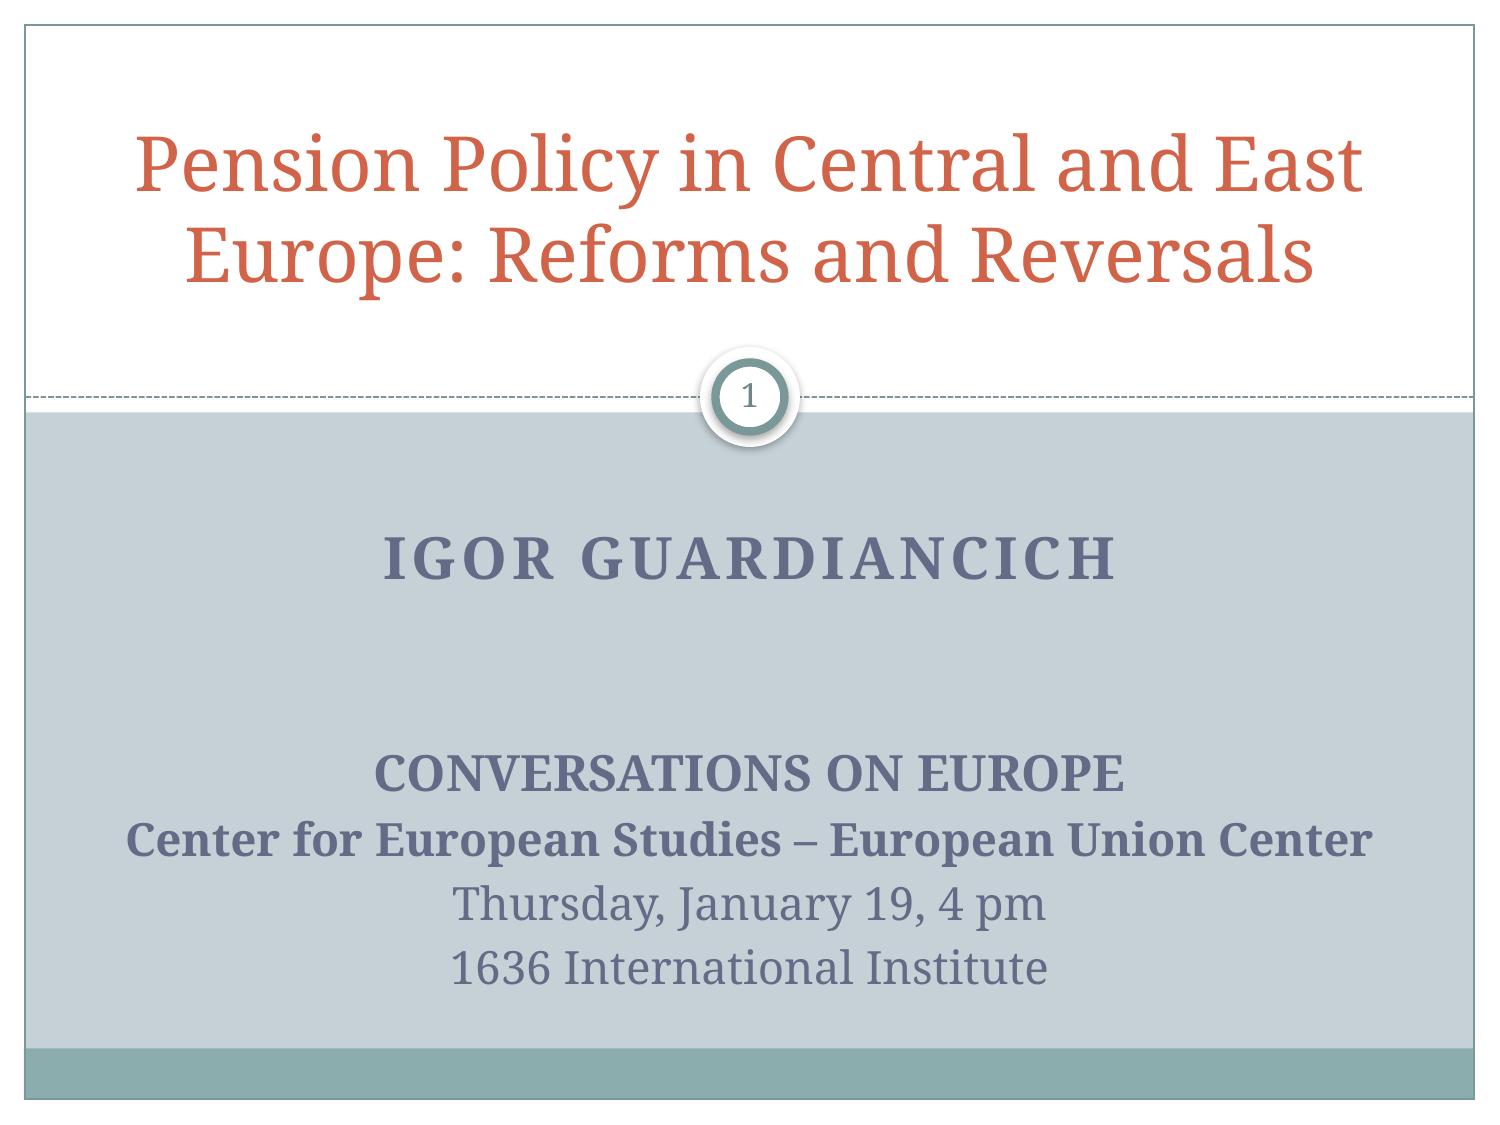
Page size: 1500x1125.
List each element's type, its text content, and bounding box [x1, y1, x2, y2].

subtitle IGOR GUARDIANCICH Conversations on Europe Center for European Studies – European Union Center Thursday, January 19, 4 pm 1636 International Institute [81, 462, 1418, 1035]
title Pension Policy in Central and East Europe: Reforms and Reversals [112, 62, 1388, 350]
slide_number 1 [712, 360, 788, 434]
